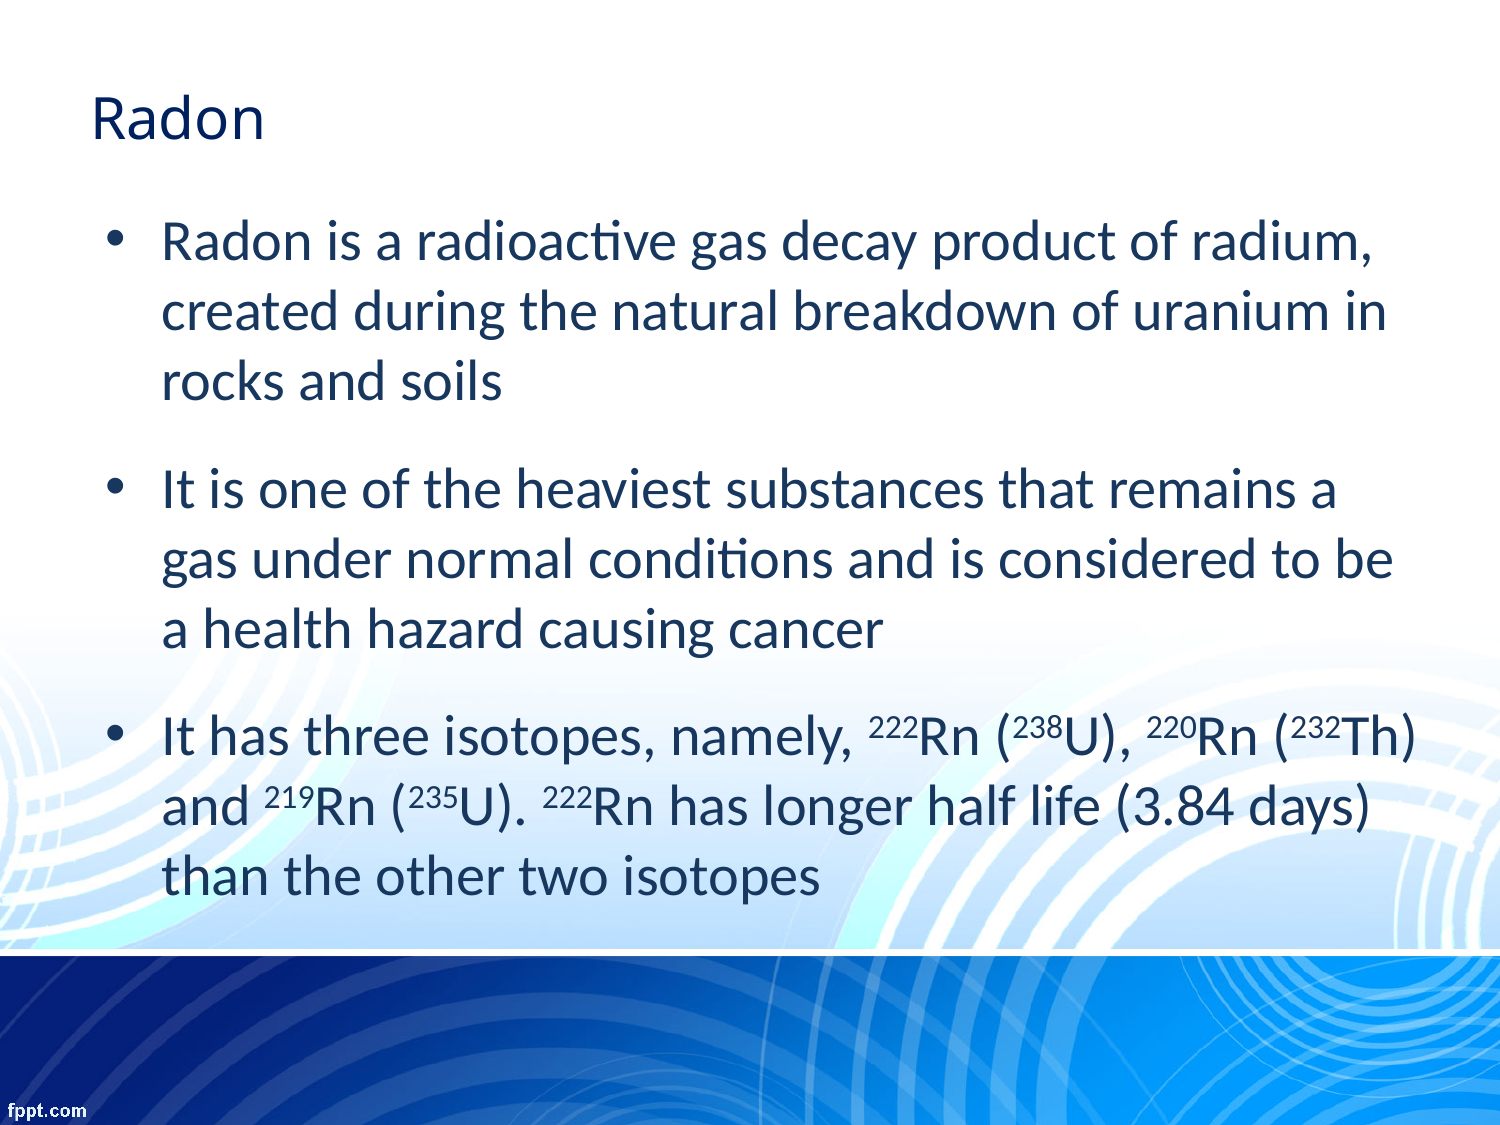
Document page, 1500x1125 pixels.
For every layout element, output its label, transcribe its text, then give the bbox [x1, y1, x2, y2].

picture [0, 0, 1500, 1125]
title Radon [75, 45, 1425, 188]
list Radon is a radioactive gas decay product of radium, created during the natural breakdown of uranium in rocks and soils It is one of the heaviest substances that remains a gas under normal conditions and is considered to be a health hazard causing cancer It has three isotopes, namely, 222Rn (238U), 220Rn (232Th) and 219Rn (235U). 222Rn has longer half life (3.84 days) than the other two isotopes [90, 195, 1441, 1000]
